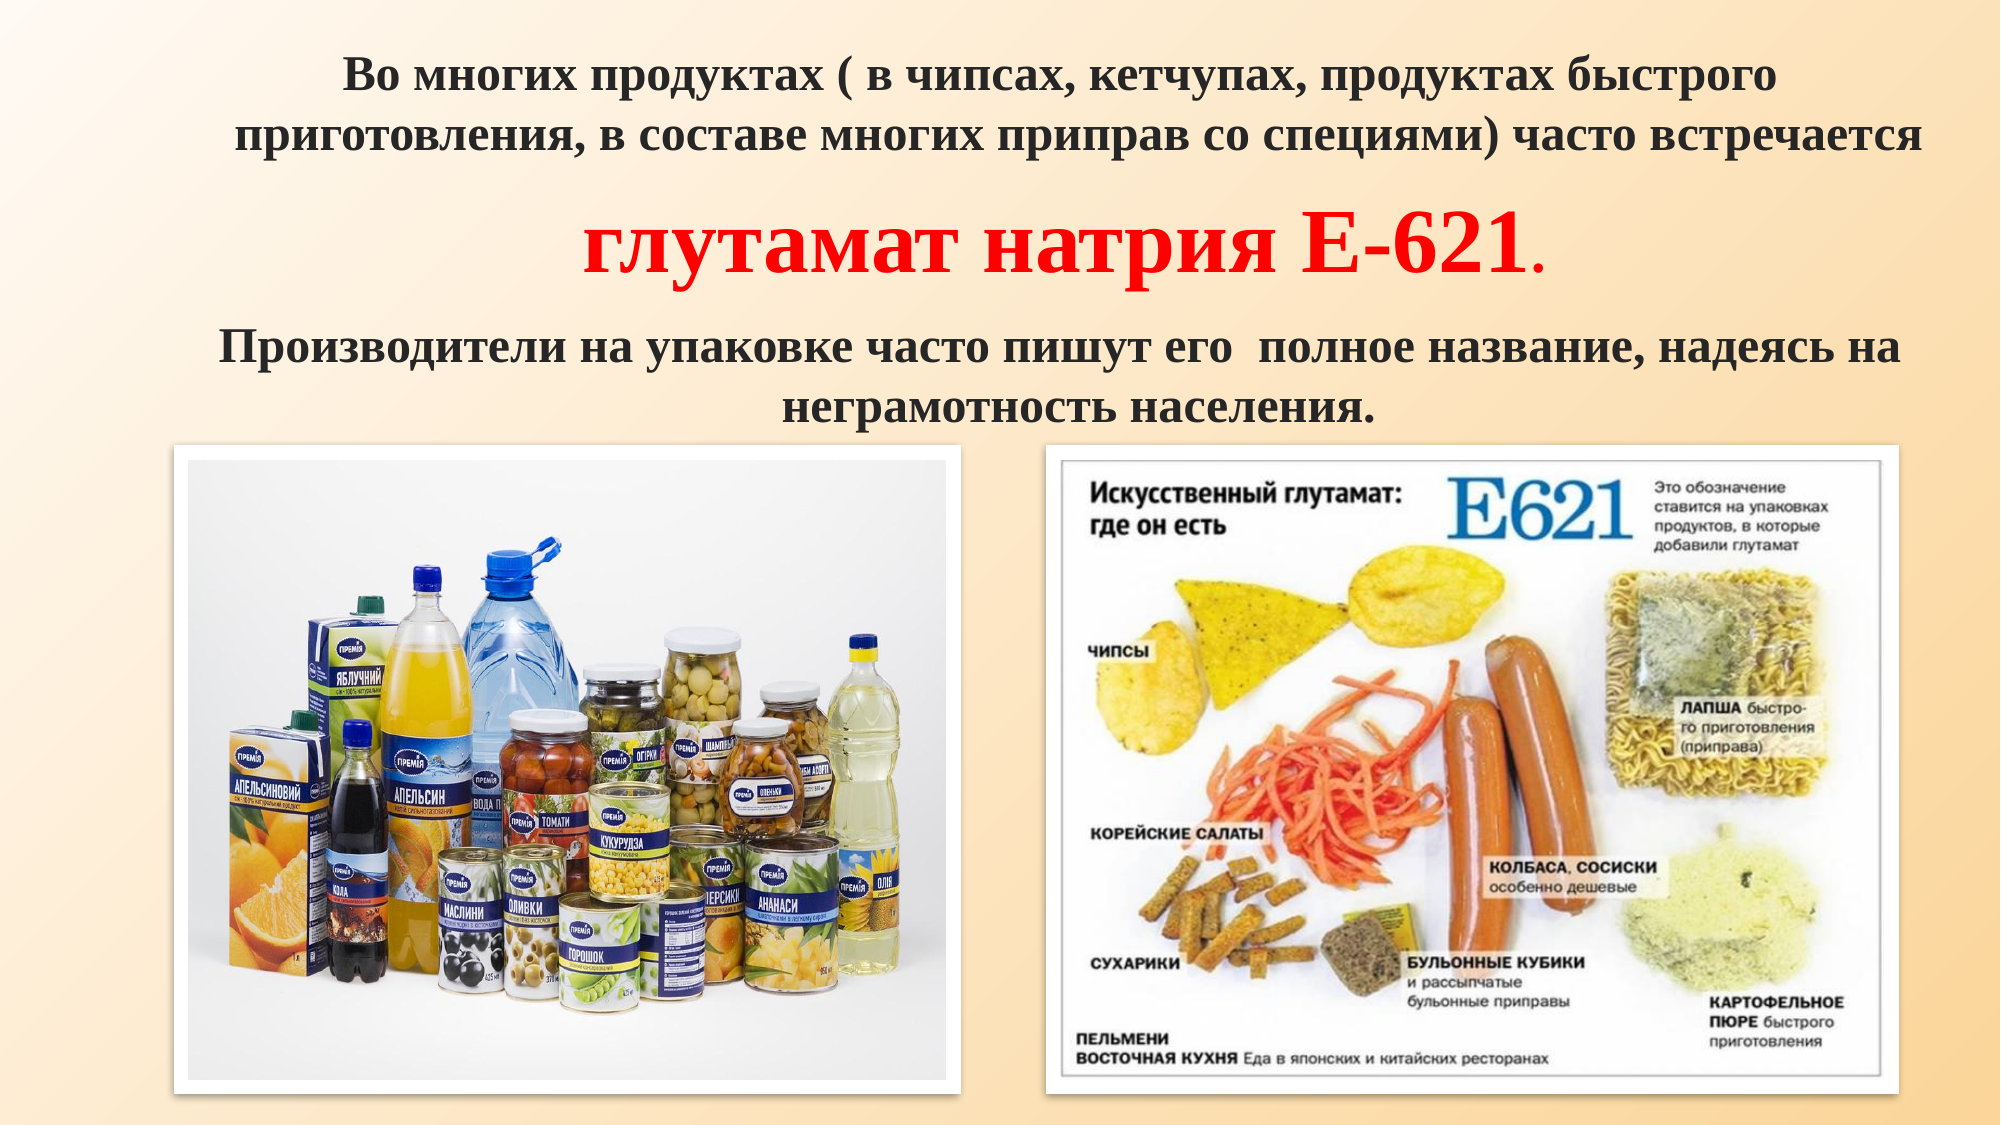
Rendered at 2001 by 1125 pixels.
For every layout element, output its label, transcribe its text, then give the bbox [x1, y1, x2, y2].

list Во многих продуктах ( в чипсах, кетчупах, продуктах быстрого приготовления, в составе многих приправ со специями) часто встречается глутамат натрия Е-621. Производители на упаковке часто пишут его полное название, надеясь на неграмотность населения. [152, 32, 1968, 513]
picture [1060, 459, 1884, 1080]
picture [188, 459, 947, 1080]
